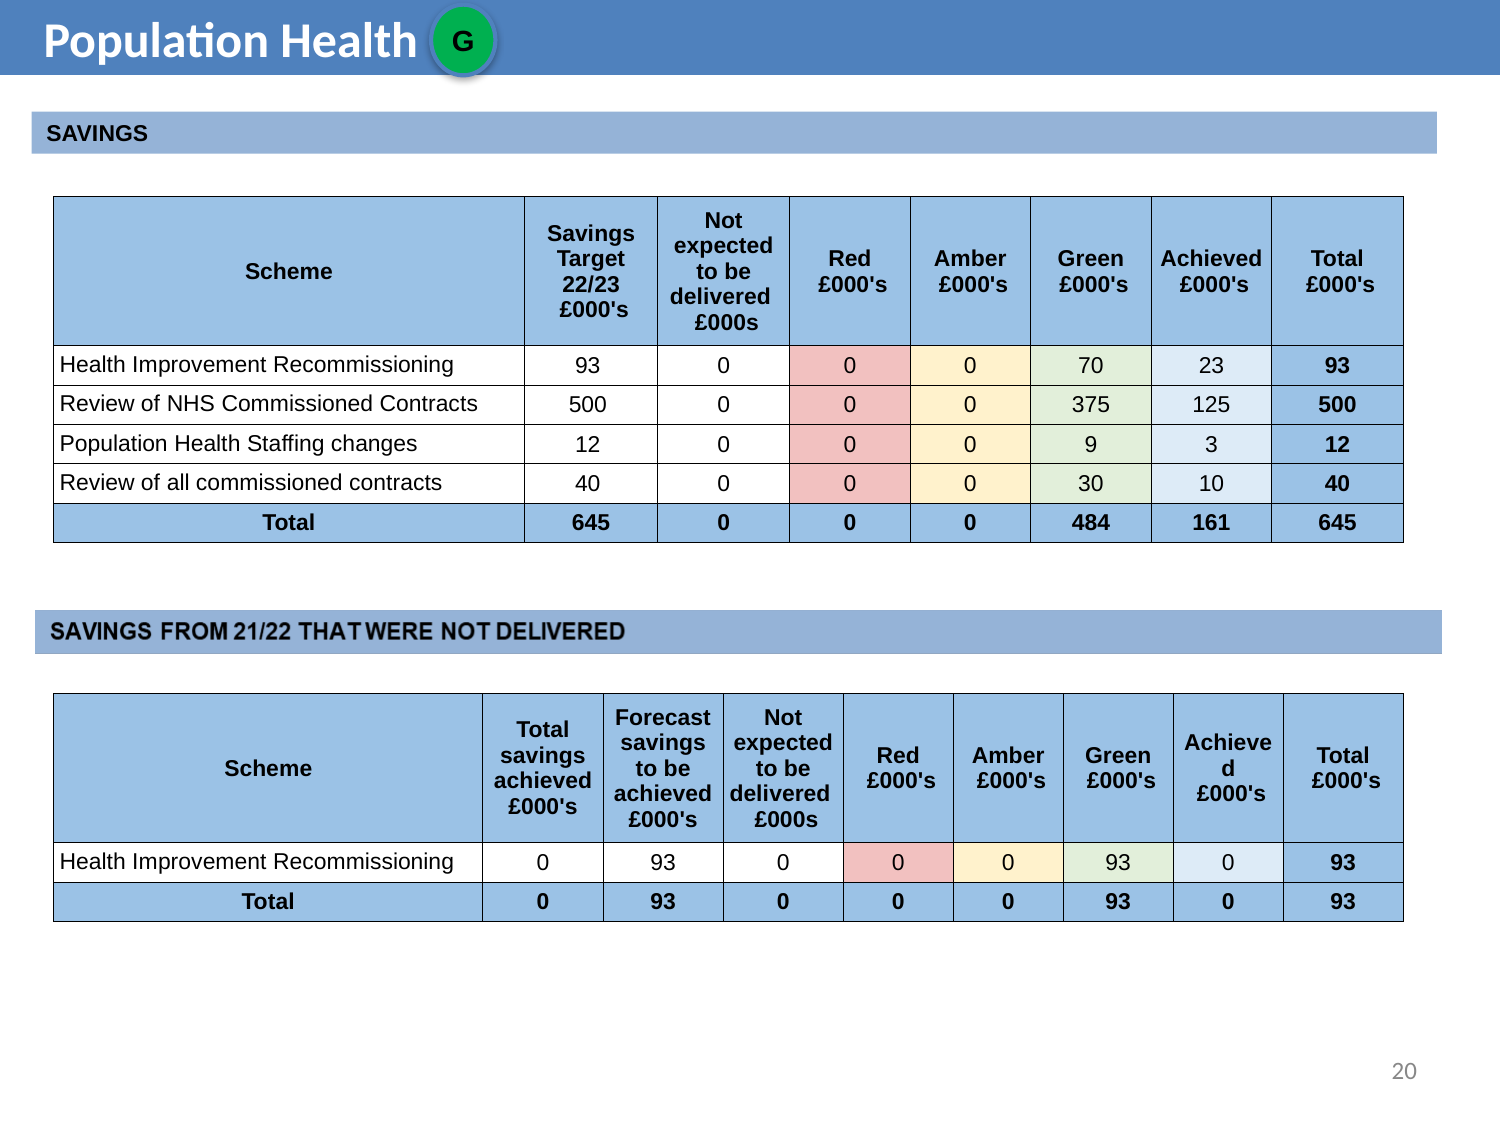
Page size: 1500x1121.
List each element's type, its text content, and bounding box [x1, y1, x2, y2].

text_box SAVINGS [31, 111, 1437, 154]
table_cell 0 [724, 843, 843, 882]
table_cell 0 [911, 386, 1030, 424]
table_cell 93 [1284, 883, 1403, 921]
table_header Scheme [54, 694, 482, 842]
table_cell 0 [1174, 843, 1283, 882]
table_cell Health Improvement Recommissioning [54, 346, 524, 385]
table_cell 125 [1152, 386, 1271, 424]
table_cell 500 [525, 386, 657, 424]
table_header Red £000's [790, 197, 910, 345]
table_header Not expected to be delivered £000s [724, 694, 843, 842]
table_header Amber £000's [911, 197, 1030, 345]
table_cell 0 [658, 464, 789, 503]
table_cell 0 [724, 883, 843, 921]
table_header Forecast savings to be achieved £000's [604, 694, 723, 842]
table_cell 161 [1152, 504, 1271, 542]
table_cell 0 [790, 386, 910, 424]
table_cell 23 [1152, 346, 1271, 385]
table_cell 0 [790, 464, 910, 503]
table_cell 93 [604, 843, 723, 882]
table_cell 0 [658, 386, 789, 424]
table_cell 0 [844, 883, 953, 921]
table_cell 0 [790, 504, 910, 542]
table_header Achieved £000's [1152, 197, 1271, 345]
table_cell Total [54, 883, 482, 921]
table_cell 0 [911, 346, 1030, 385]
table_cell 40 [1272, 464, 1403, 503]
table_header Green £000's [1064, 694, 1173, 842]
table_header Scheme [54, 197, 524, 345]
table_cell 484 [1031, 504, 1151, 542]
table_cell Health Improvement Recommissioning [54, 843, 482, 882]
table_cell 0 [911, 464, 1030, 503]
table_cell 0 [658, 504, 789, 542]
table_header Amber £000's [954, 694, 1063, 842]
table_cell 0 [911, 425, 1030, 463]
table_header Total £000's [1272, 197, 1403, 345]
table_cell 40 [525, 464, 657, 503]
table_cell 0 [790, 425, 910, 463]
table_header Total savings achieved £000's [483, 694, 603, 842]
table_cell 500 [1272, 386, 1403, 424]
table_header Achieved £000's [1174, 694, 1283, 842]
table_cell Review of all commissioned contracts [54, 464, 524, 503]
table_header Savings Target 22/23 £000's [525, 197, 657, 345]
table_cell 93 [1064, 883, 1173, 921]
slide_number 20 [1382, 1047, 1426, 1093]
table_cell 645 [1272, 504, 1403, 542]
table_cell 30 [1031, 464, 1151, 503]
table_cell 645 [525, 504, 657, 542]
table_cell 3 [1152, 425, 1271, 463]
table_cell 93 [604, 883, 723, 921]
table_cell Population Health Staffing changes [54, 425, 524, 463]
text_box G [431, 4, 496, 76]
table_header Not expected to be delivered £000s [658, 197, 789, 345]
picture [34, 608, 1442, 660]
table_cell 0 [954, 843, 1063, 882]
table_cell Review of NHS Commissioned Contracts [54, 386, 524, 424]
table_cell Total [54, 504, 524, 542]
table_cell 70 [1031, 346, 1151, 385]
table_cell 12 [525, 425, 657, 463]
table_cell 0 [954, 883, 1063, 921]
table_cell 12 [1272, 425, 1403, 463]
table_cell 375 [1031, 386, 1151, 424]
table_cell 0 [790, 346, 910, 385]
text_box Population Health [0, 0, 1500, 75]
table_cell 93 [1272, 346, 1403, 385]
table_cell 0 [911, 504, 1030, 542]
table_cell 0 [844, 843, 953, 882]
table_header Red £000's [844, 694, 953, 842]
table_header Green £000's [1031, 197, 1151, 345]
table_header Total £000's [1284, 694, 1403, 842]
table_cell 0 [658, 425, 789, 463]
table_cell 9 [1031, 425, 1151, 463]
table_cell 0 [483, 883, 603, 921]
table_cell 93 [1064, 843, 1173, 882]
table_cell 0 [658, 346, 789, 385]
table_cell 0 [483, 843, 603, 882]
table_cell 93 [1284, 843, 1403, 882]
table_cell 0 [1174, 883, 1283, 921]
table_cell 10 [1152, 464, 1271, 503]
table_cell 93 [525, 346, 657, 385]
